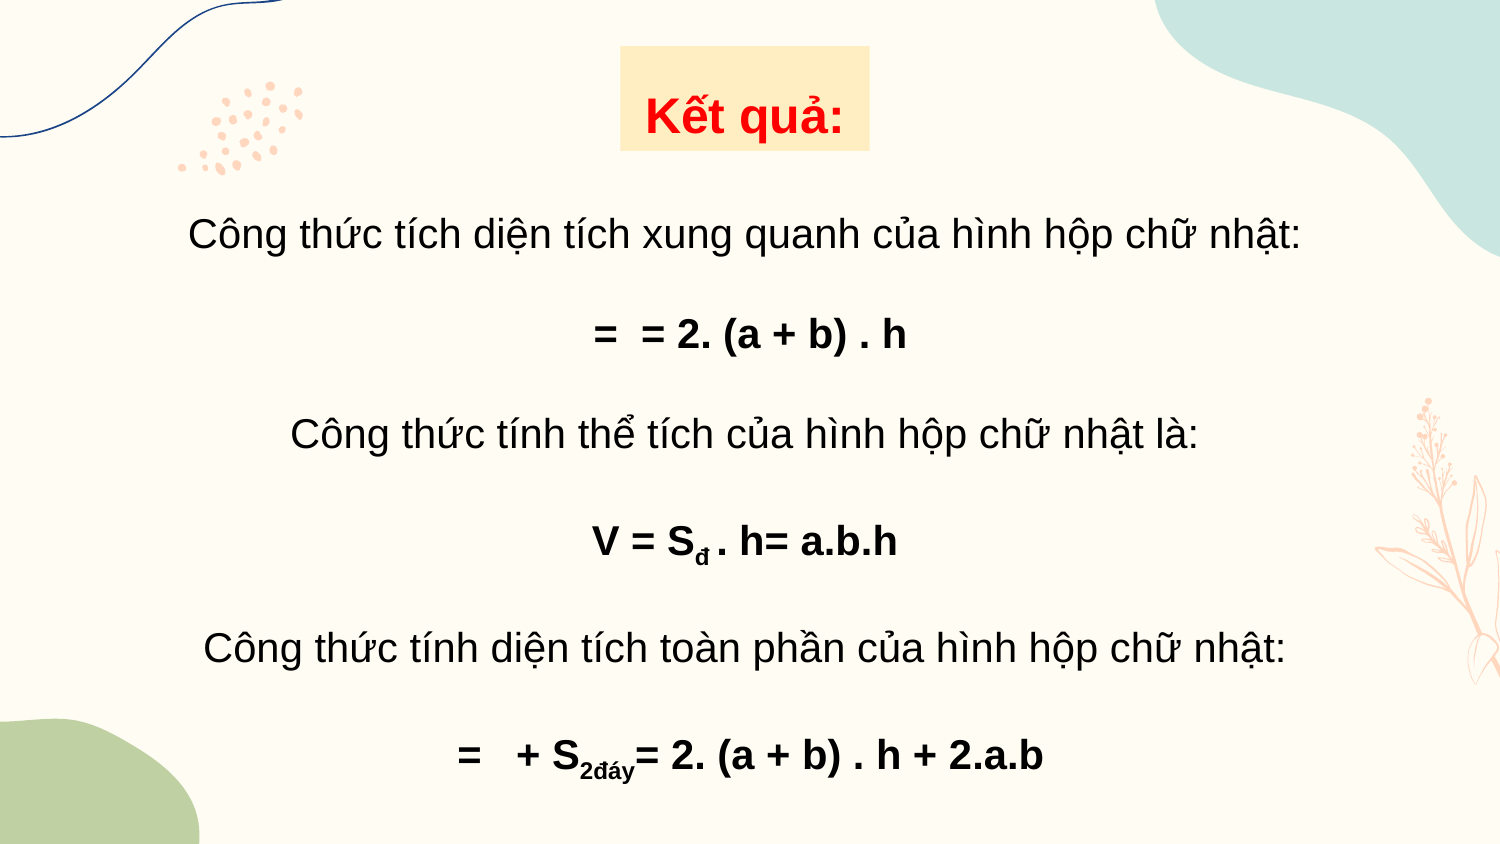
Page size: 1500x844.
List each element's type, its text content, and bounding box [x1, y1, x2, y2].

text_box Kết quả: [620, 46, 870, 151]
